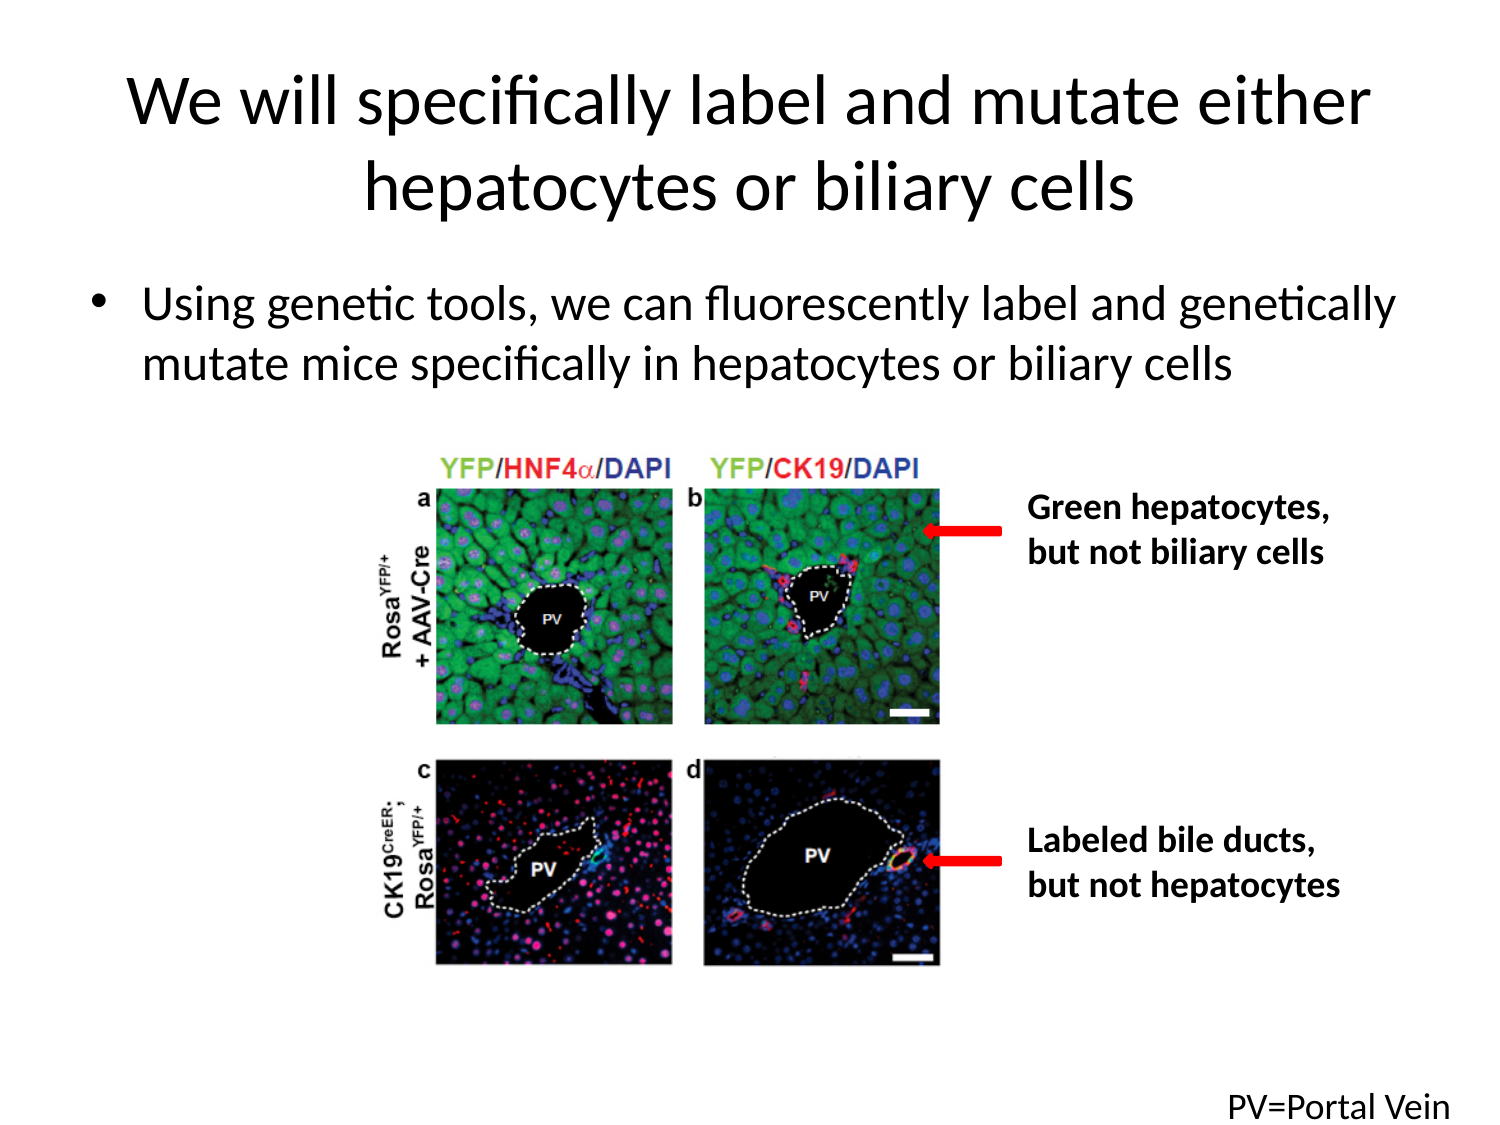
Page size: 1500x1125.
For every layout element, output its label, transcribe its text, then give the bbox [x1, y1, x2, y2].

text_box Green hepatocytes, but not biliary cells [1012, 474, 1360, 580]
text_box PV=Portal Vein [1212, 1074, 1500, 1125]
picture [374, 449, 951, 733]
picture [374, 749, 951, 973]
title We will specifically label and mutate either hepatocytes or biliary cells [0, 45, 1500, 233]
text_box Labeled bile ducts, but not hepatocytes [1012, 807, 1360, 913]
text_box [954, 855, 1002, 867]
text_box [954, 525, 1002, 537]
list Using genetic tools, we can fluorescently label and genetically mutate mice specifically in hepatocytes or biliary cells [75, 262, 1475, 438]
